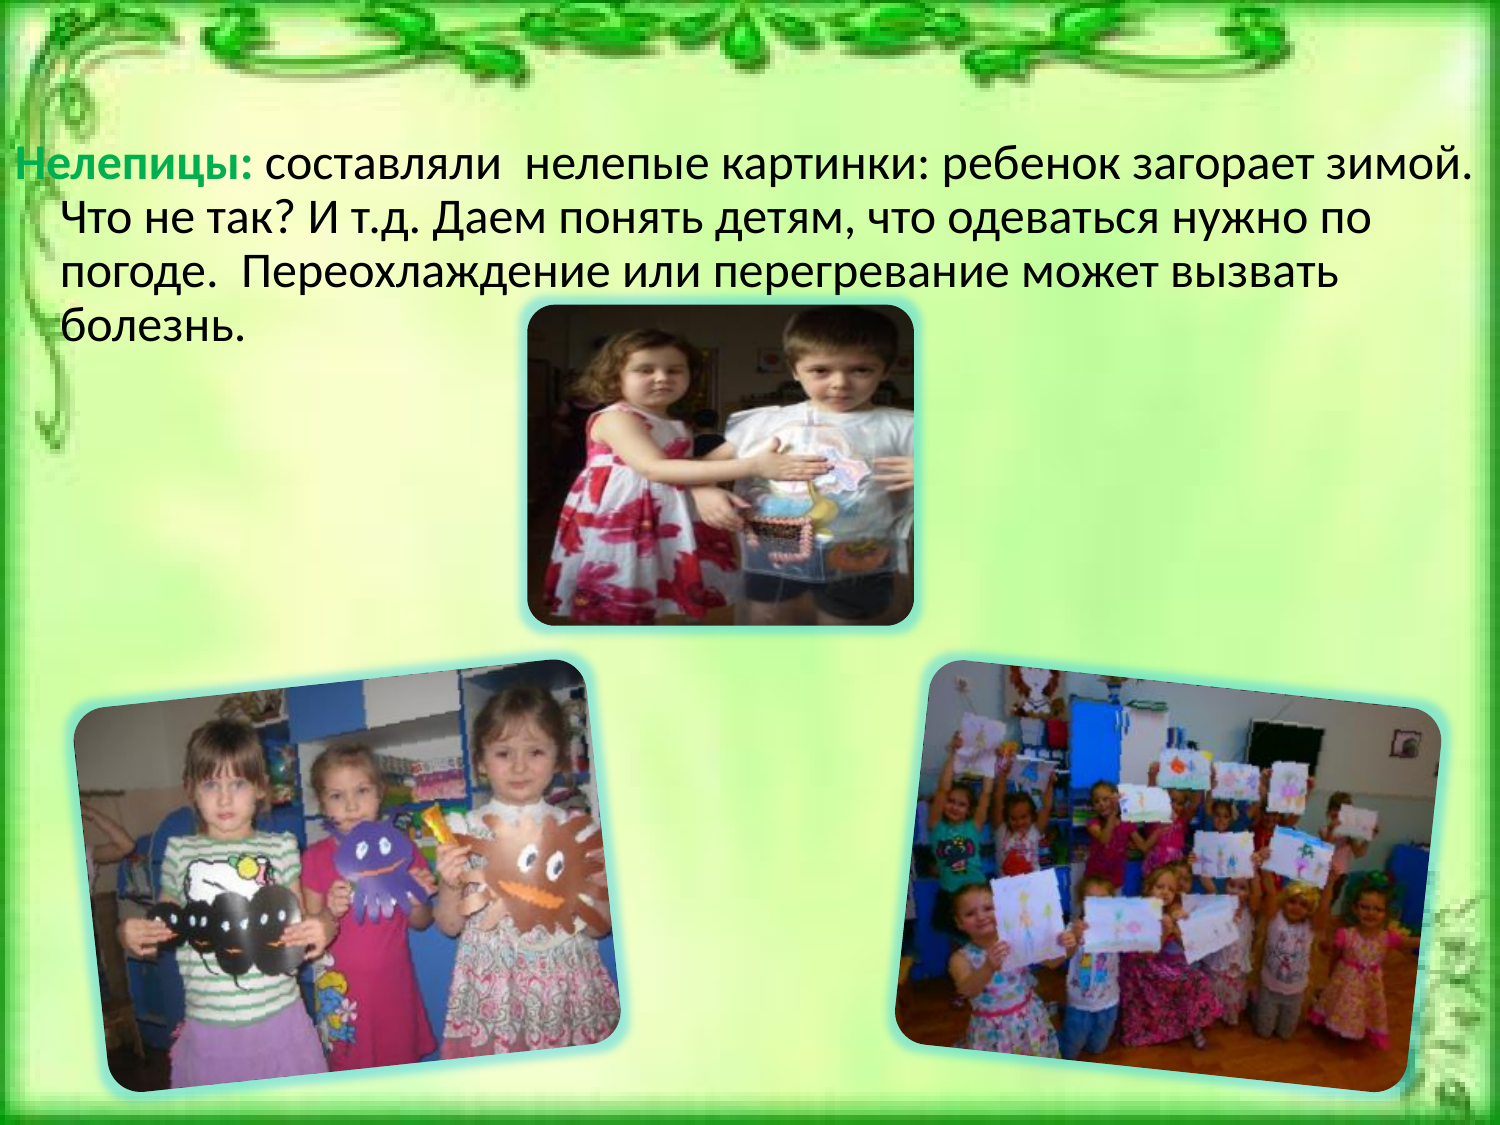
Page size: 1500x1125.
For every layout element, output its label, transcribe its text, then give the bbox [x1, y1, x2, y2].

picture [0, 0, 1500, 128]
text_box Нелепицы: составляли нелепые картинки: ребенок загорает зимой. Что не так? И т.д. Даем понять детям, что одеваться нужно по погоде. Переохлаждение или перегревание может вызвать болезнь. [0, 128, 1500, 360]
picture [0, 304, 1500, 1125]
